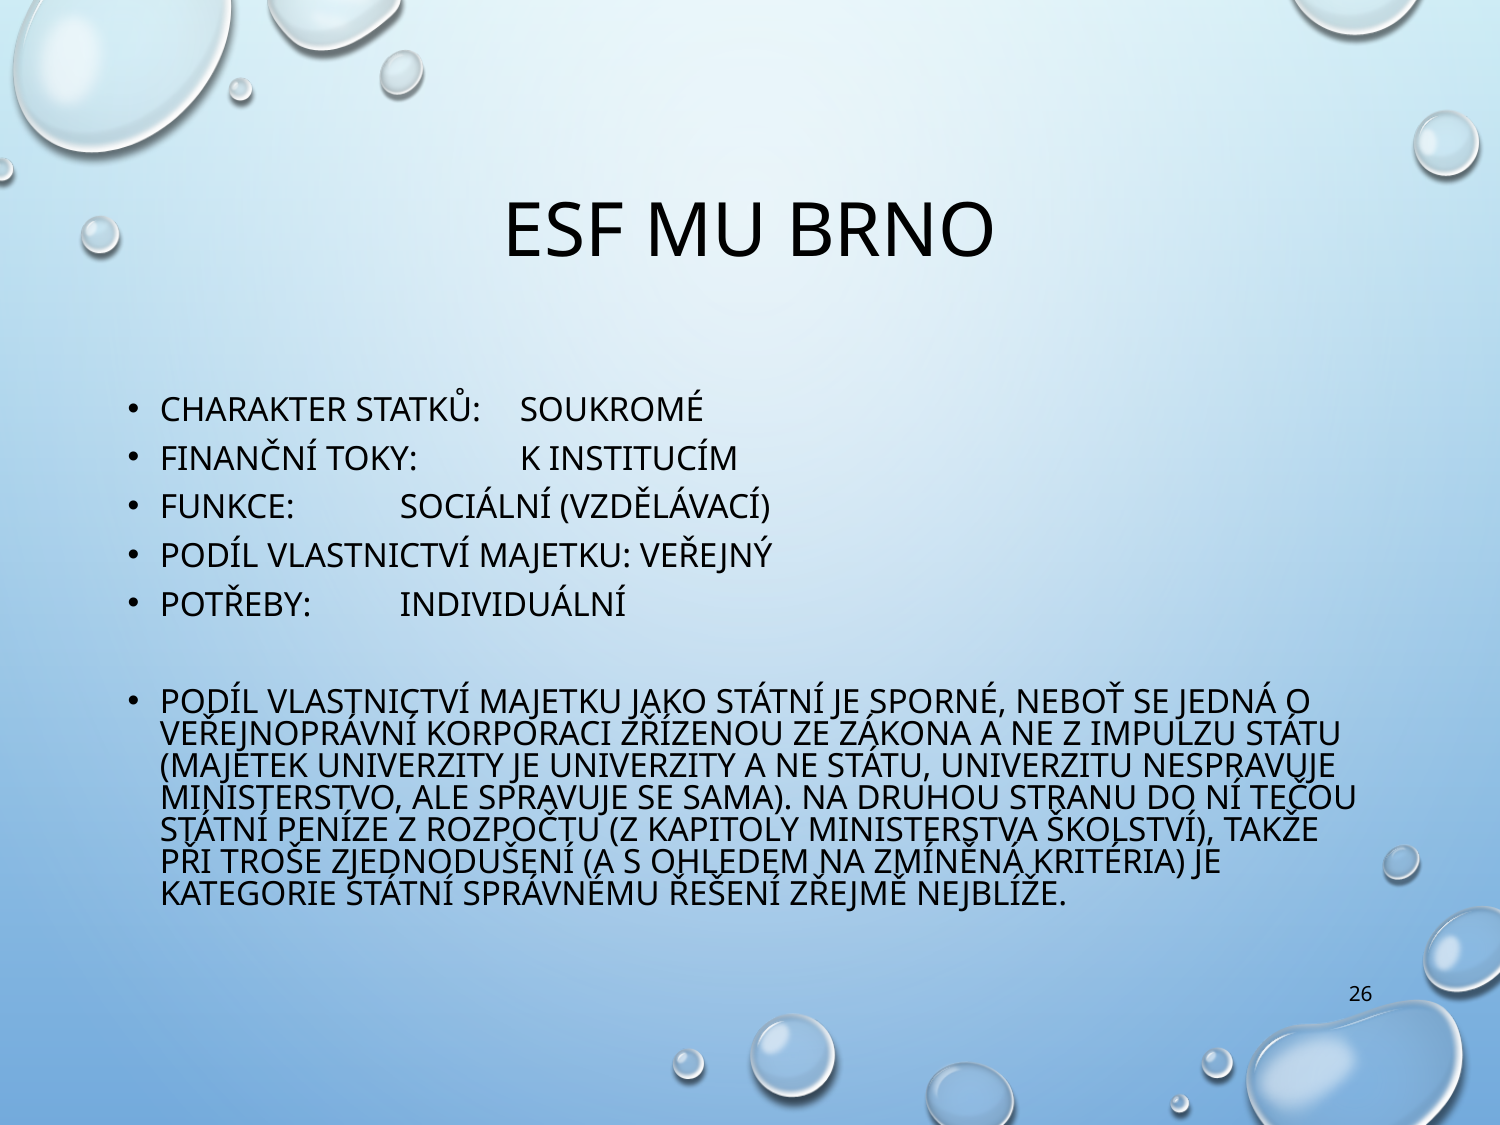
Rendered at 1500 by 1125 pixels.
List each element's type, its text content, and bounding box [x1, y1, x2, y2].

title ESF MU BRNO [112, 101, 1388, 364]
picture [0, 0, 1500, 1125]
slide_number 26 [1293, 965, 1388, 1025]
list Charakter statků: Soukromé Finanční toky: k institucím Funkce: sociální (vzdělávací) Podíl vlastnictví majetku: Veřejný Potřeby: individuální Podíl vlastnictví majetku jako státní je sporné, neboť se jedná o veřejnoprávní korporaci zřízenou ze zákona a ne z impulzu státu (majetek univerzity je univerzity a ne státu, univerzitu nespravuje ministerstvo, ale spravuje se sama). Na druhou stranu do ní tečou státní peníze z rozpočtu (z kapitoly ministerstva školství), takže při troše zjednodušení (a s ohledem na zmíněná kritéria) je kategorie státní správnému řešení zřejmě nejblíže. [112, 388, 1388, 950]
